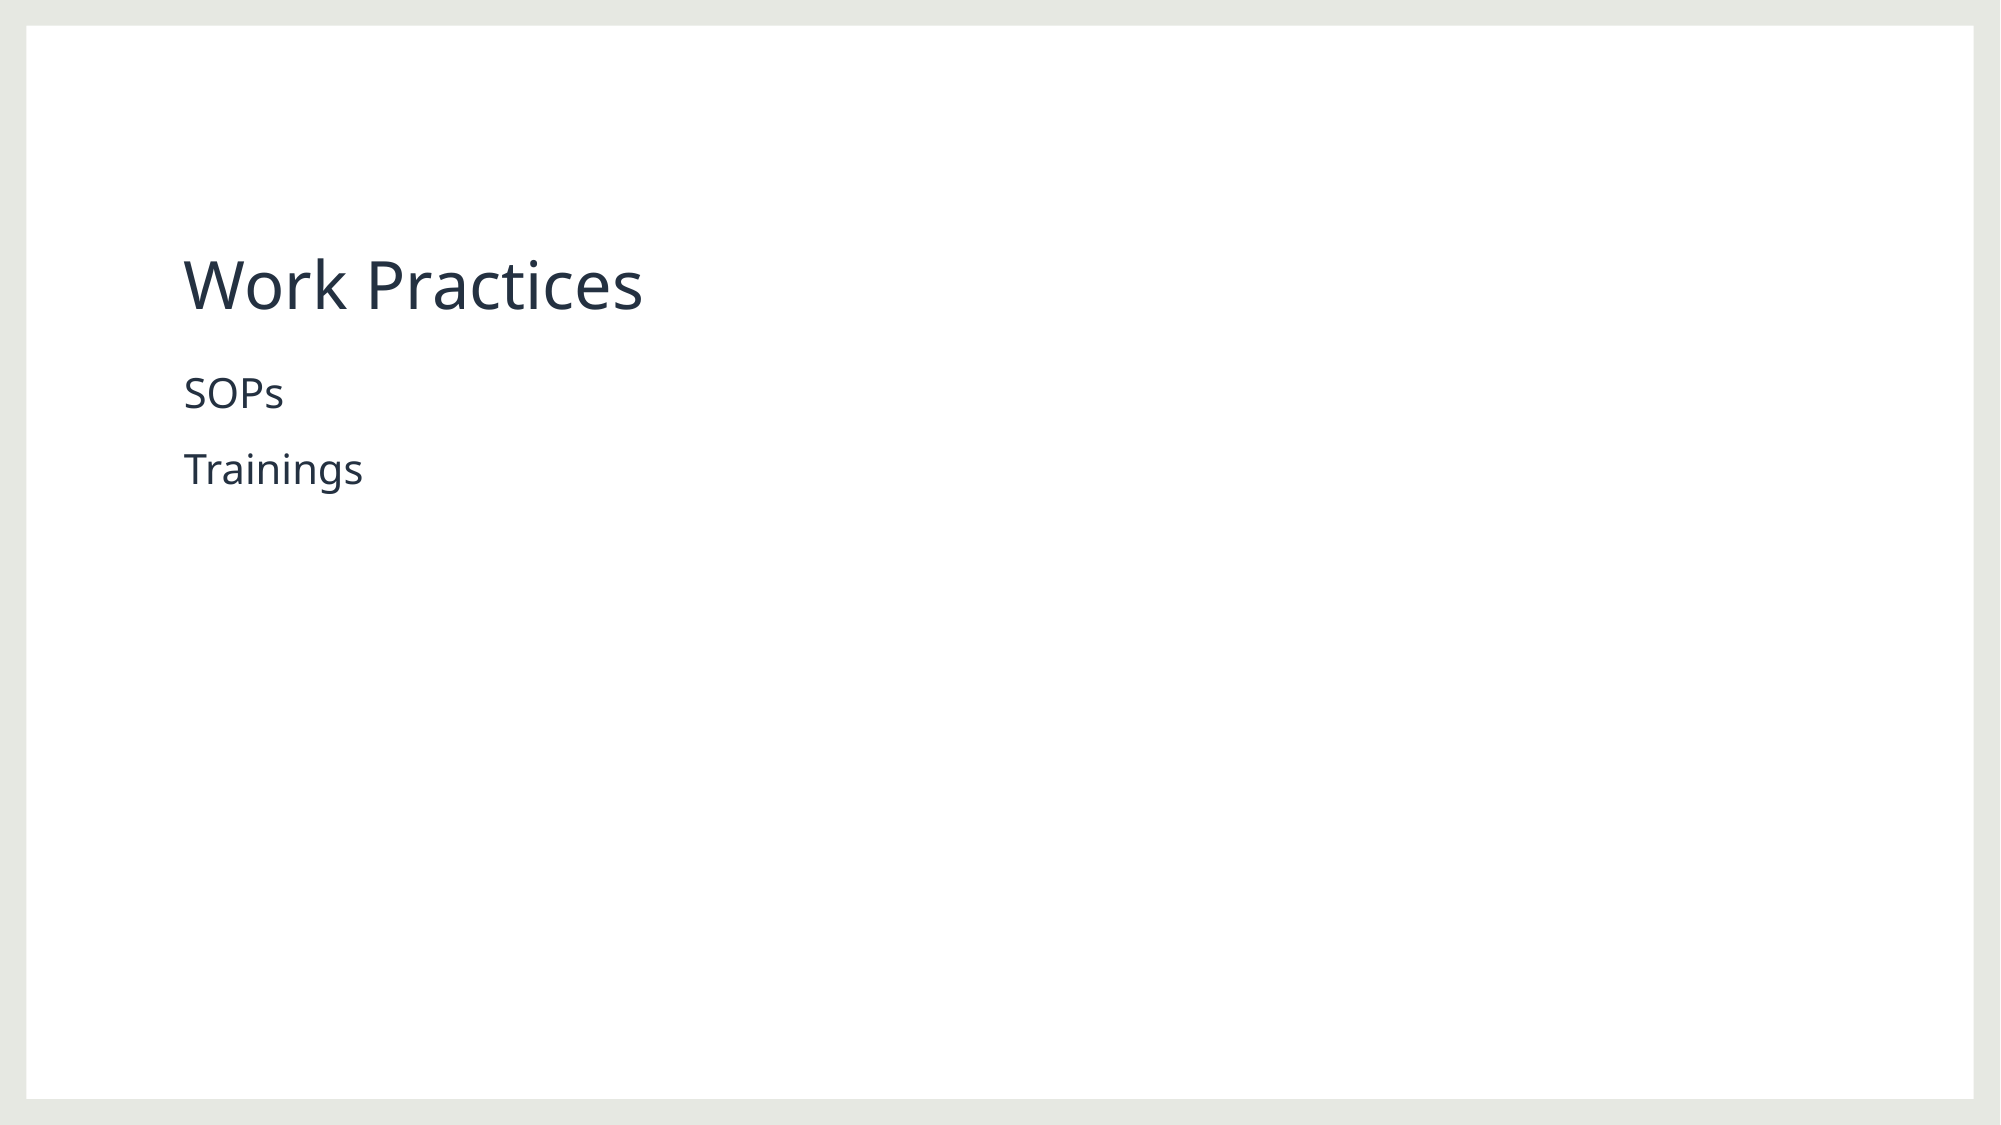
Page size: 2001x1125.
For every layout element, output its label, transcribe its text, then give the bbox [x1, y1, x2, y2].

list SOPs Trainings [168, 354, 1832, 1006]
title Work Practices [168, 118, 1832, 331]
